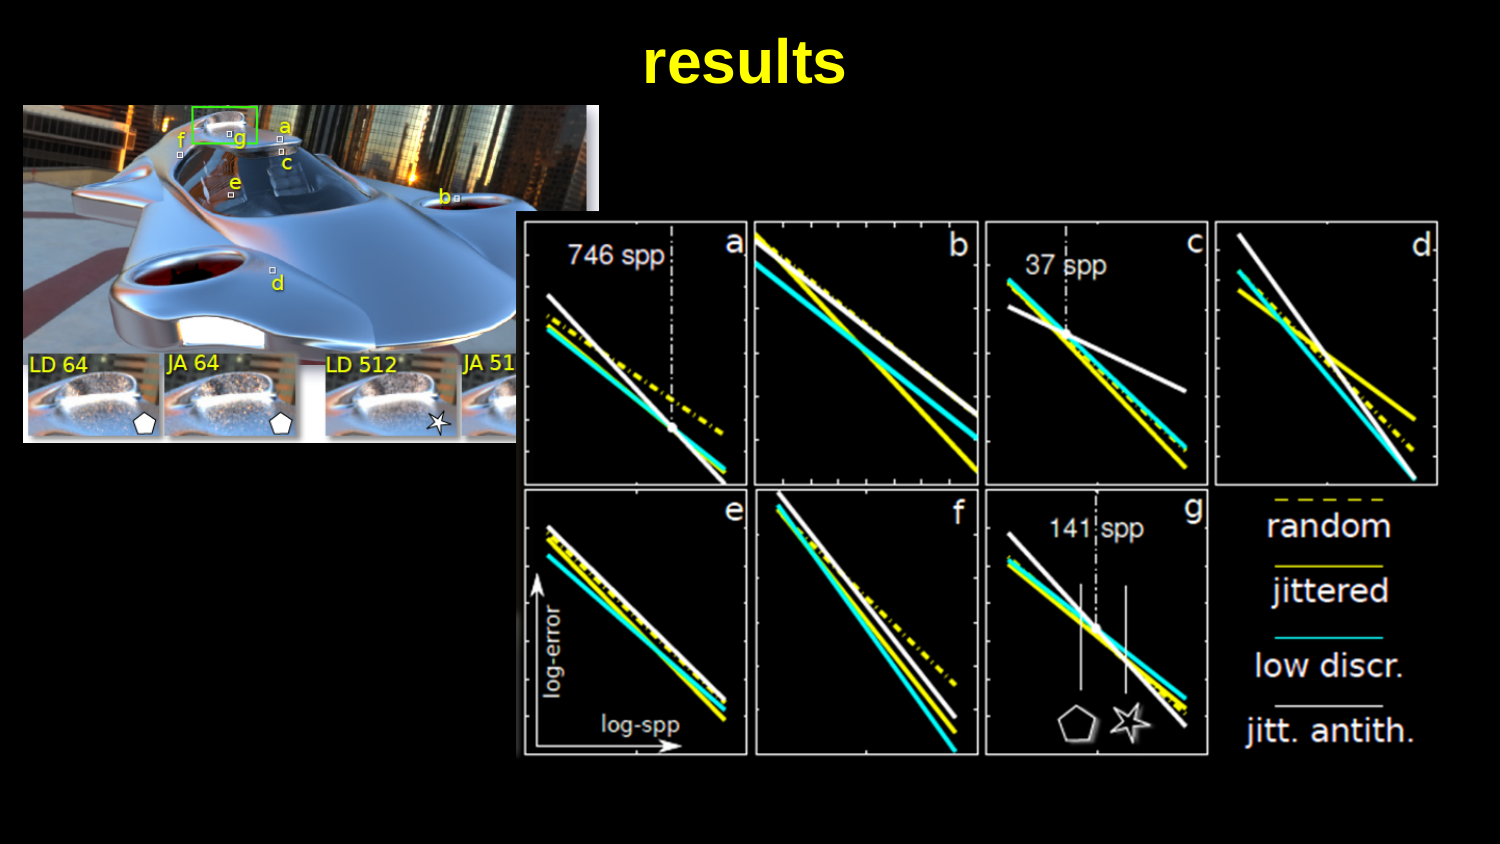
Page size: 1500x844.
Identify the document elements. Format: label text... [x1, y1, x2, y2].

title results [222, 15, 1268, 102]
picture [23, 105, 1454, 769]
